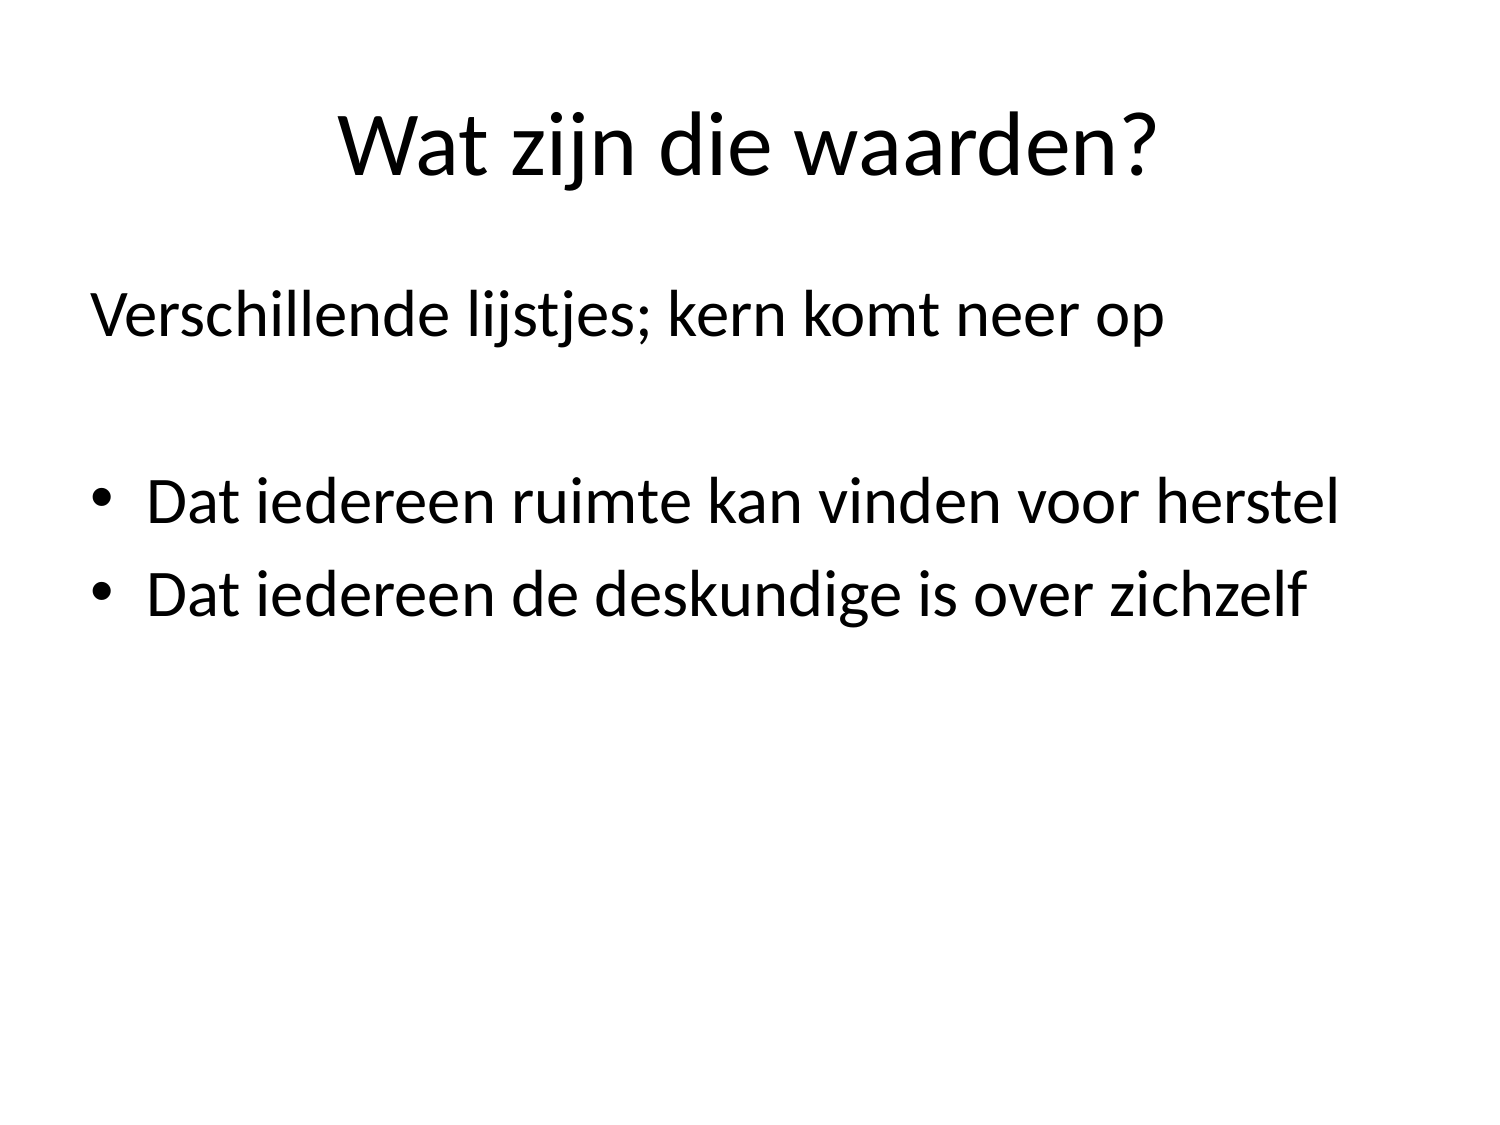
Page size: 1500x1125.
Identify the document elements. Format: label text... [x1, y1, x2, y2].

title Wat zijn die waarden? [75, 45, 1425, 233]
list Verschillende lijstjes; kern komt neer op Dat iedereen ruimte kan vinden voor herstel Dat iedereen de deskundige is over zichzelf [75, 262, 1425, 1005]
